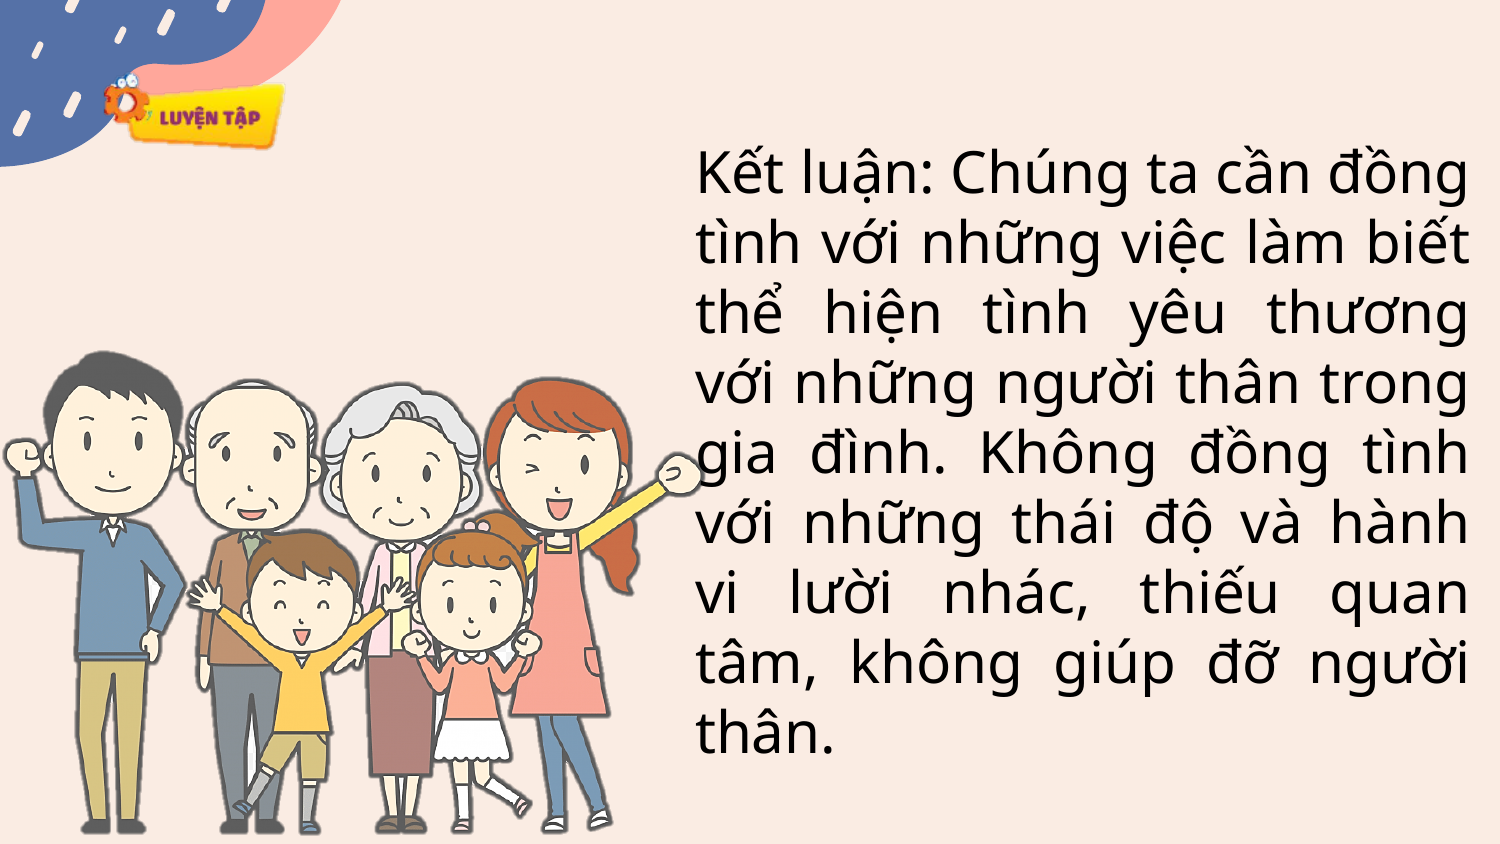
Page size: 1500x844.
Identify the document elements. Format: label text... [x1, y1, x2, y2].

picture [0, 231, 706, 844]
text_box Kết luận: Chúng ta cần đồng tình với những việc làm biết thể hiện tình yêu thương với những người thân trong gia đình. Không đồng tình với những thái độ và hành vi lười nhác, thiếu quan tâm, không giúp đỡ người thân. [680, 127, 1486, 773]
picture [95, 65, 297, 162]
